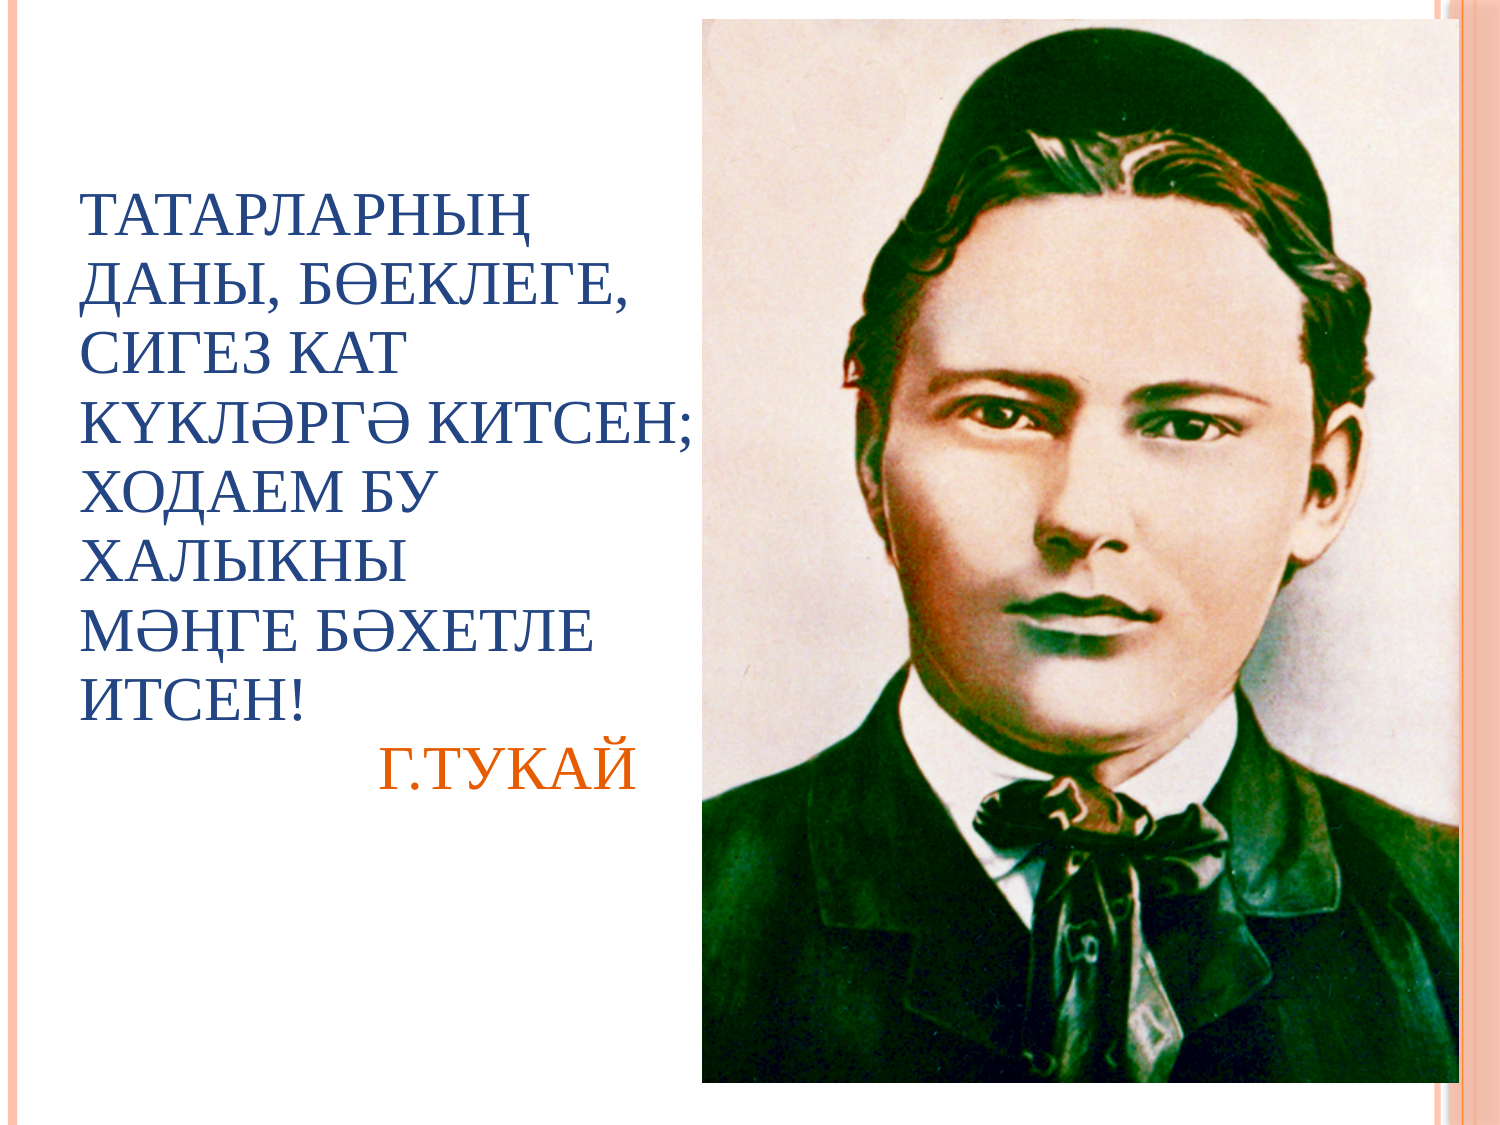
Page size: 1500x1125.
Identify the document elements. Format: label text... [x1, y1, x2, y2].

picture [702, 18, 1460, 1083]
title Татарларның даны, бөеклеге, Сигез кат күкләргә китсен; Ходаем бу халыкны Мәңге бәхетле итсен! Г.Тукай [64, 0, 715, 811]
